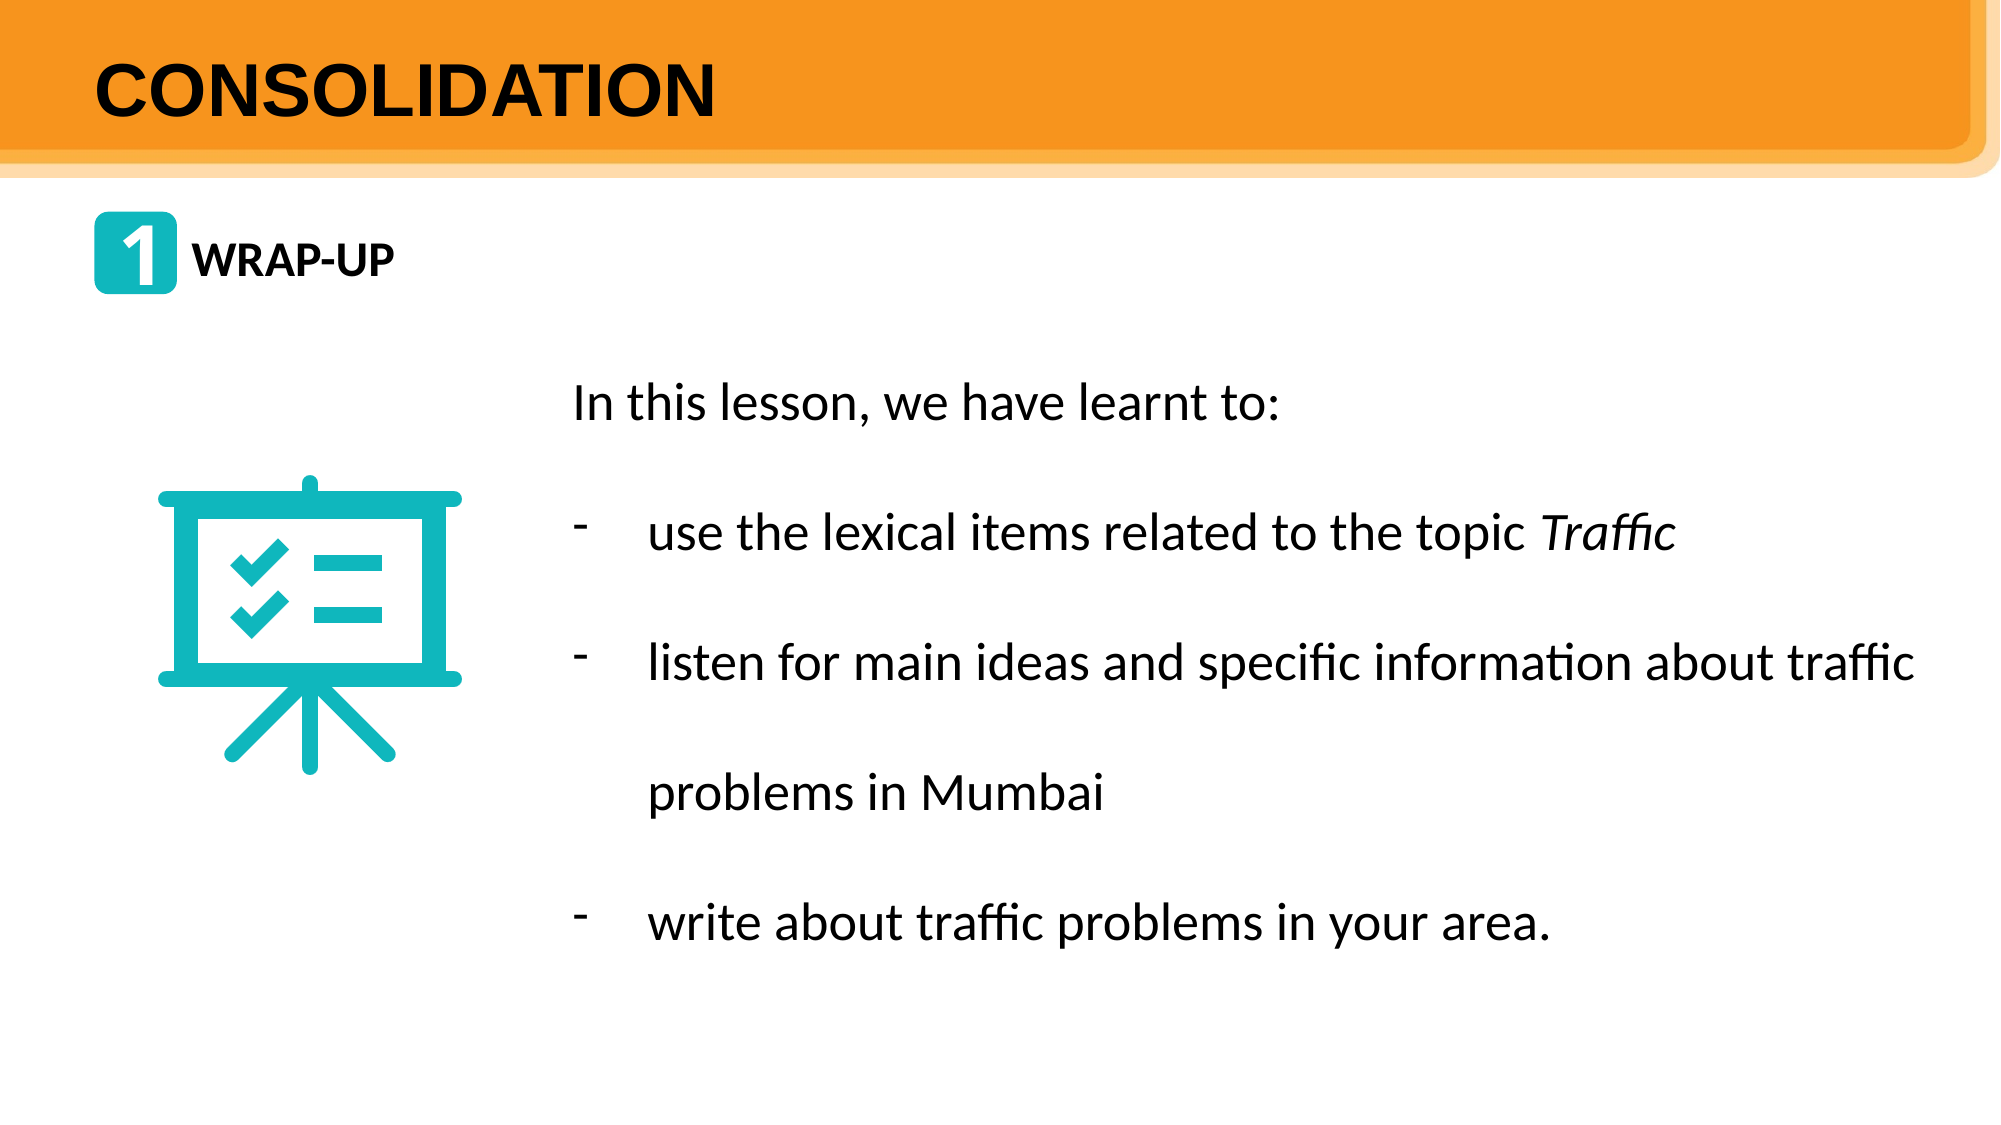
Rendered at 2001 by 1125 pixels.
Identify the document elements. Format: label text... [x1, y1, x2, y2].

text_box [169, 213, 177, 293]
text_box 1 [103, 194, 169, 310]
picture [118, 431, 502, 815]
picture [0, 0, 2000, 178]
text_box WRAP-UP [176, 218, 1951, 294]
text_box [94, 212, 103, 294]
text_box In this lesson, we have learnt to: use the lexical items related to the topic Traffic listen for main ideas and specific information about traffic problems in Mumbai write about traffic problems in your area. [557, 294, 1951, 959]
